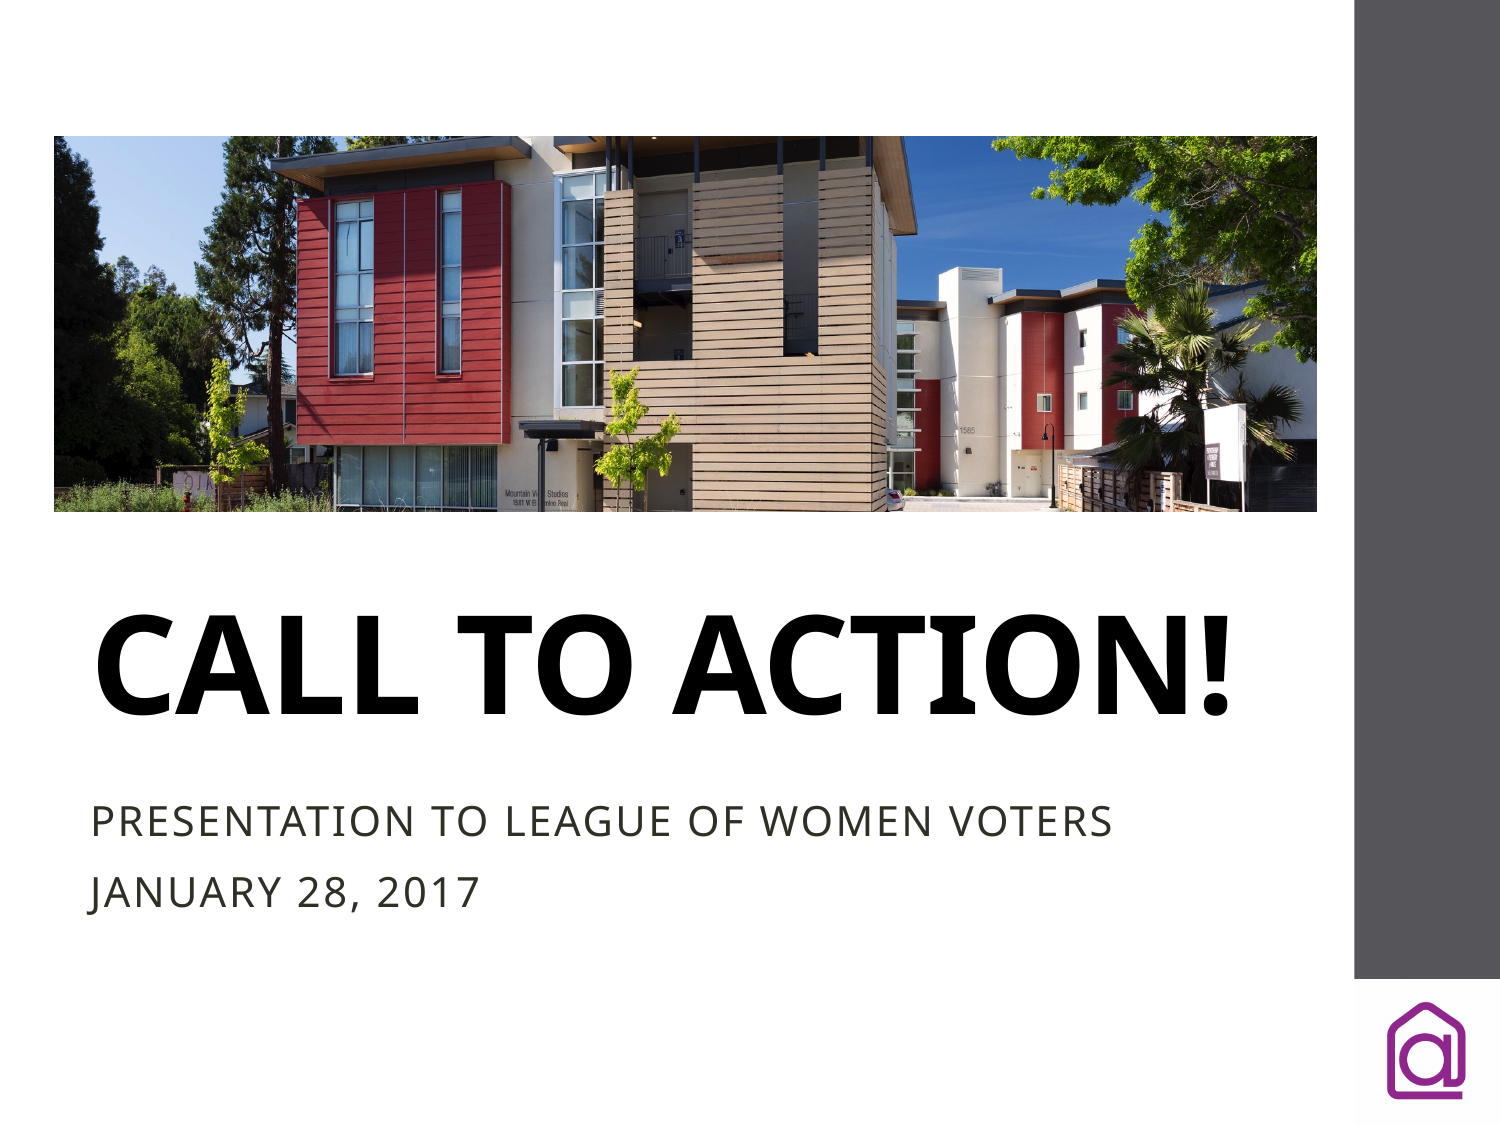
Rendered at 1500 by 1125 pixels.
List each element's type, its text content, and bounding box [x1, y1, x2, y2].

picture [1353, 979, 1500, 1125]
subtitle Presentation to league of women Voters January 28, 2017 [75, 787, 1200, 938]
title Call to Action! [75, 37, 1350, 788]
picture [54, 136, 1317, 513]
